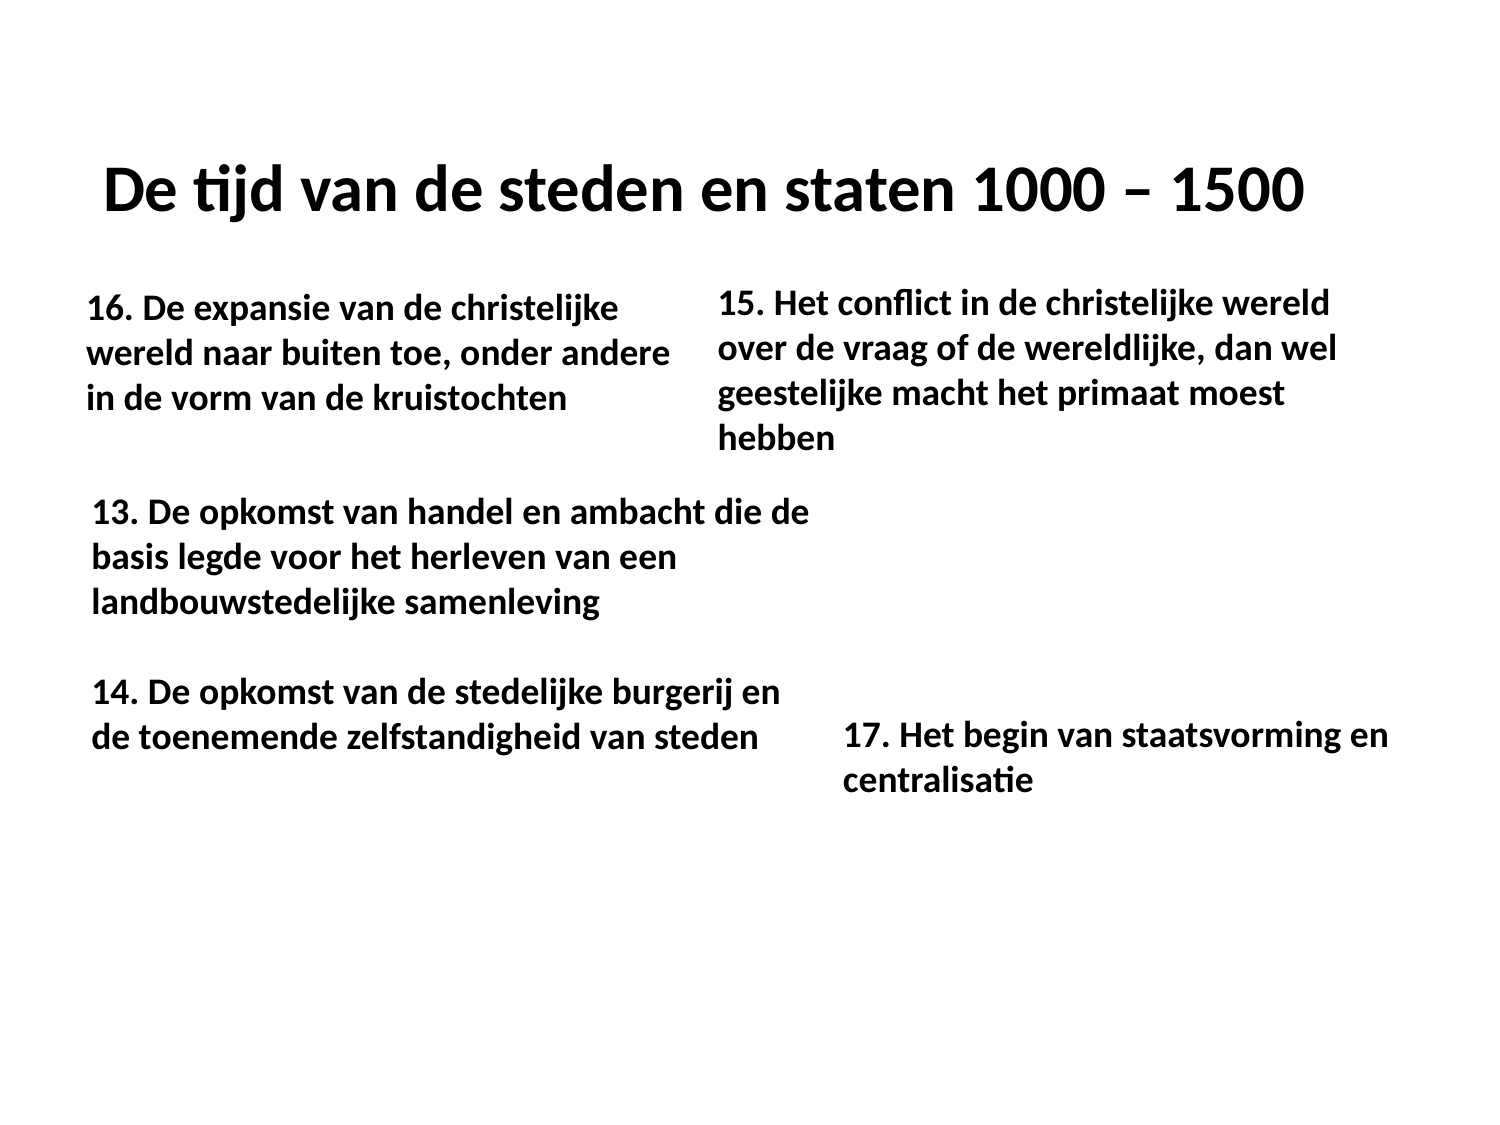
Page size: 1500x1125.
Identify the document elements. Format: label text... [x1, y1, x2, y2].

text_box 15. Het conflict in de christelijke wereld over de vraag of de wereldlijke, dan wel geestelijke macht het primaat moest hebben [702, 270, 1388, 511]
text_box De tijd van de steden en staten 1000 – 1500 [88, 137, 1412, 232]
text_box 17. Het begin van staatsvorming en centralisatie [828, 702, 1412, 852]
text_box 16. De expansie van de christelijke wereld naar buiten toe, onder andere in de vorm van de kruistochten [71, 275, 702, 471]
text_box 13. De opkomst van handel en ambacht die de basis legde voor het herleven van een landbouwstedelijke samenleving 14. De opkomst van de stedelijke burgerij en de toenemende zelfstandigheid van steden [76, 479, 827, 810]
